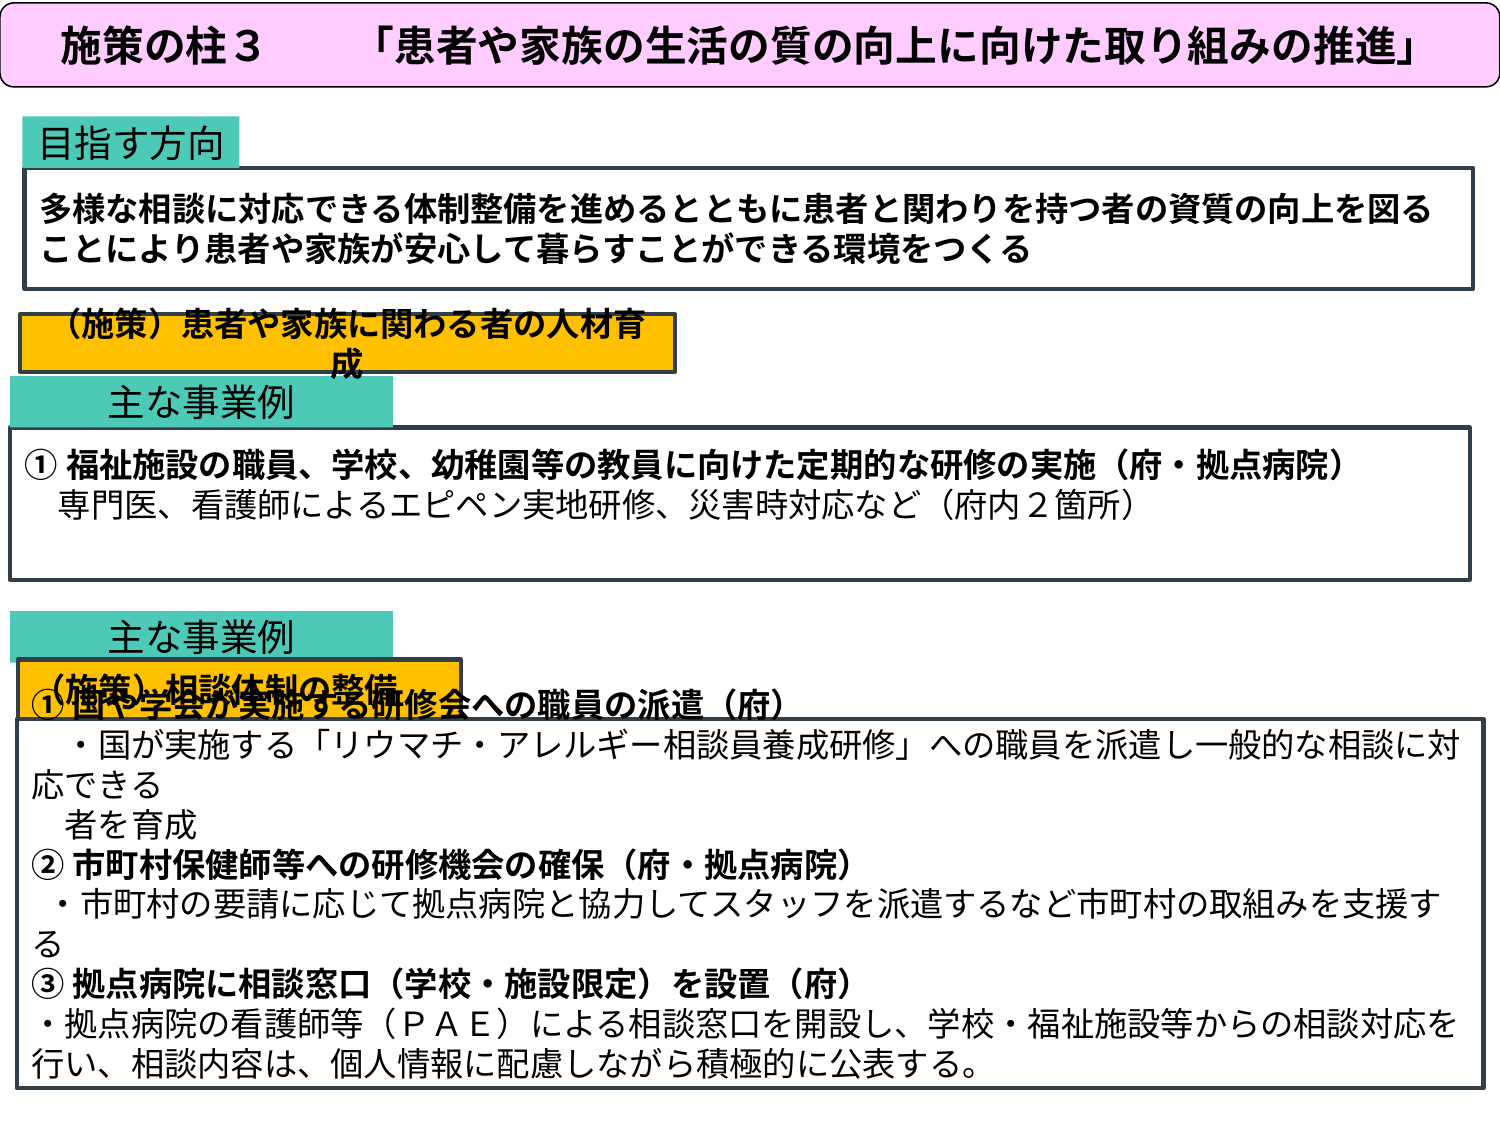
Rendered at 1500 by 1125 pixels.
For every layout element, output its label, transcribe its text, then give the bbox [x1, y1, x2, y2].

text_box （施策）患者や家族に関わる者の人材育成 [18, 312, 677, 374]
text_box 施策の柱３ 「患者や家族の生活の質の向上に向けた取り組みの推進」 [0, 2, 1500, 87]
text_box （施策）相談体制の整備 [16, 657, 463, 717]
text_box 目指す方向 [20, 114, 242, 170]
text_box ①国や学会が実施する研修会への職員の派遣（府） ・国が実施する「リウマチ・アレルギー相談員養成研修」への職員を派遣し一般的な相談に対応できる 者を育成 ②市町村保健師等への研修機会の確保（府・拠点病院） ・市町村の要請に応じて拠点病院と協力してスタッフを派遣するなど市町村の取組みを支援する ③拠点病院に相談窓口（学校・施設限定）を設置（府） ・拠点病院の看護師等（ＰＡＥ）による相談窓口を開設し、学校・福祉施設等からの相談対応を行い、相談内容は、個人情報に配慮しながら積極的に公表する。 [15, 717, 1486, 1090]
text_box 多様な相談に対応できる体制整備を進めるとともに患者と関わりを持つ者の資質の向上を図ることにより患者や家族が安心して暮らすことができる環境をつくる [22, 166, 1475, 291]
text_box 主な事業例 [8, 609, 395, 665]
text_box 主な事業例 [8, 374, 395, 430]
text_box ①福祉施設の職員、学校、幼稚園等の教員に向けた定期的な研修の実施（府・拠点病院） 専門医、看護師によるエピペン実地研修、災害時対応など（府内２箇所） [8, 425, 1472, 582]
